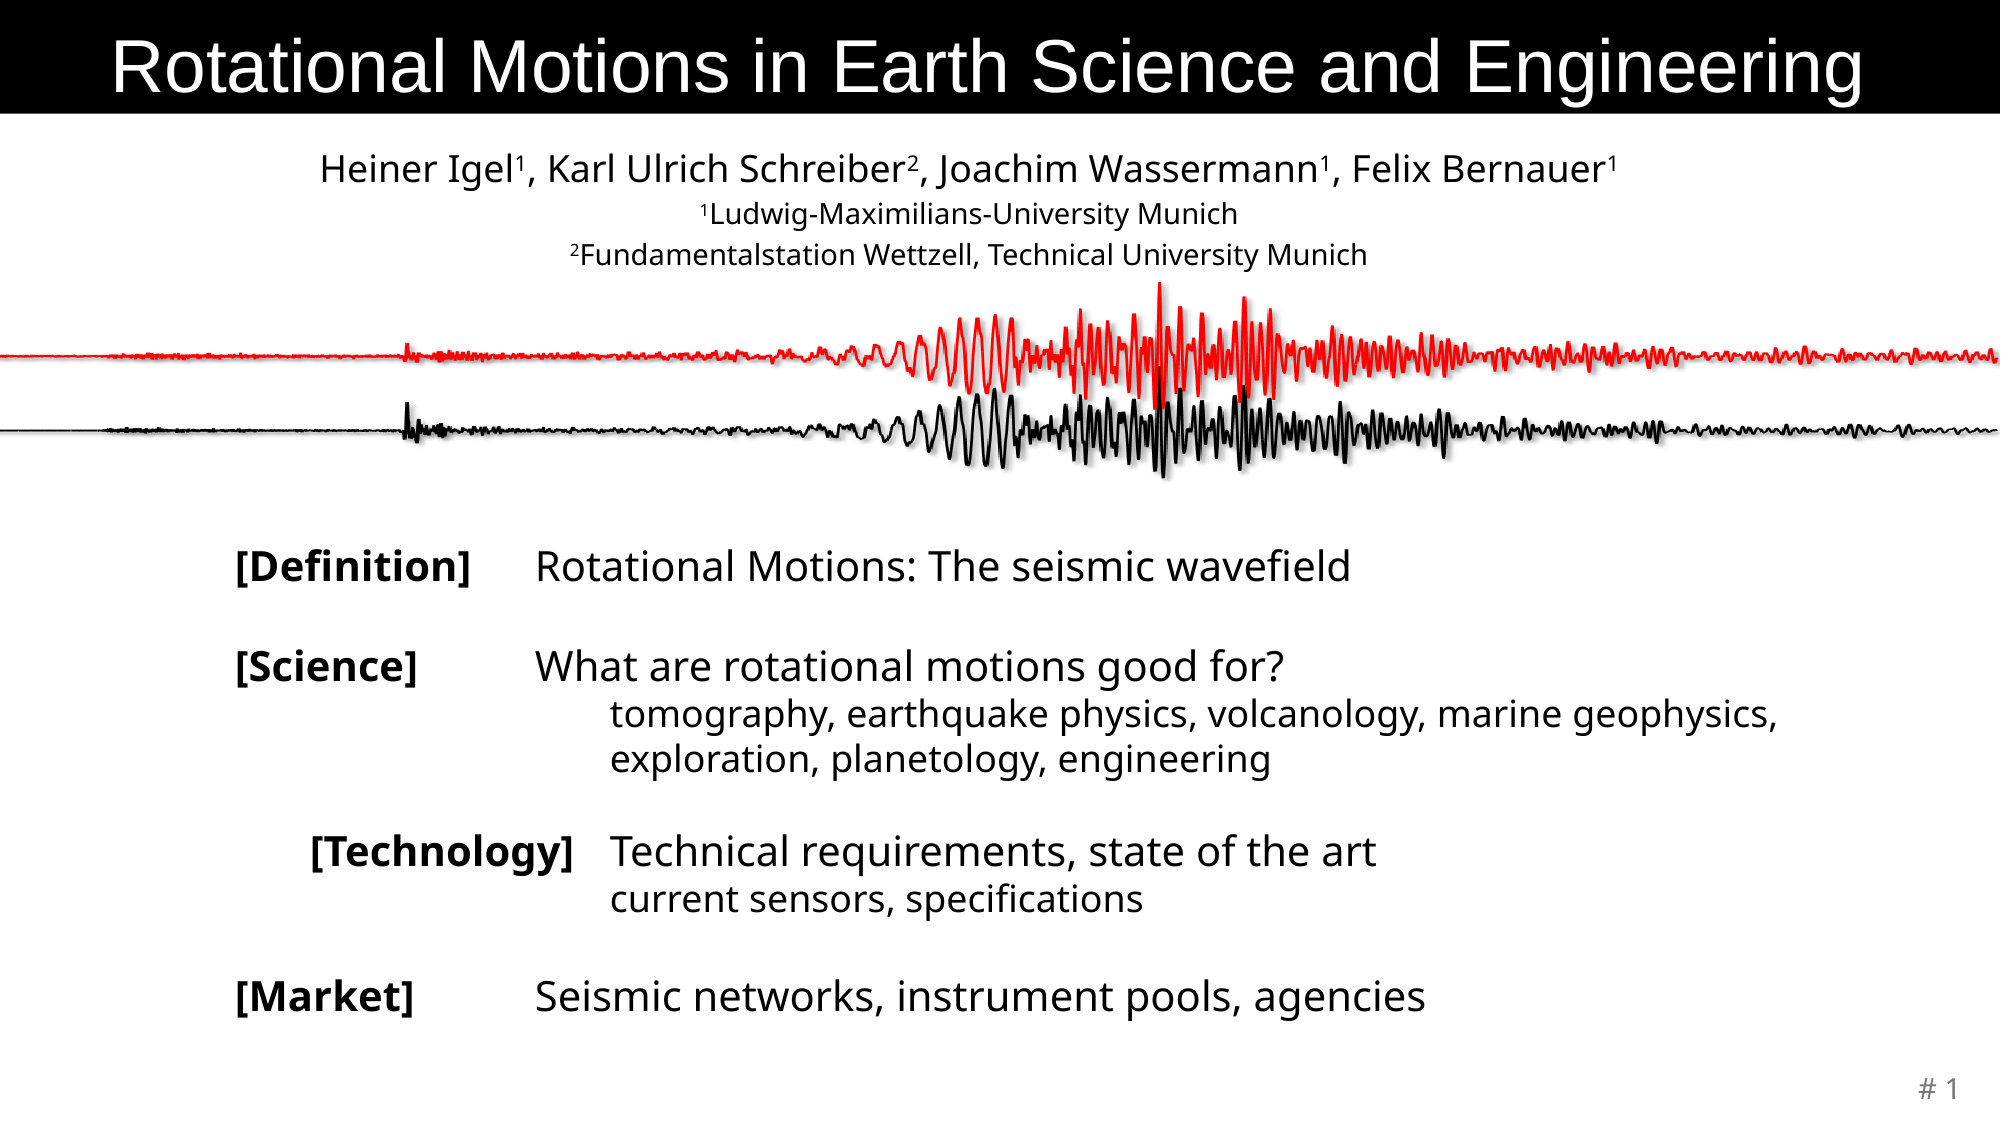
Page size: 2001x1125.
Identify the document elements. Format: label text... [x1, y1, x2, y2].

text_box [Definition] Rotational Motions: The seismic wavefield [Science] What are rotational motions good for? tomography, earthquake physics, volcanology, marine geophysics, exploration, planetology, engineering [Technology] Technical requirements, state of the art current sensors, specifications [Market] Seismic networks, instrument pools, agencies [220, 532, 1863, 1028]
picture [0, 266, 2000, 494]
text_box Heiner Igel1, Karl Ulrich Schreiber2, Joachim Wassermann1, Felix Bernauer1 1Ludwig-Maximilians-University Munich 2Fundamentalstation Wettzell, Technical University Munich [48, 137, 1891, 264]
slide_number # 1 [1803, 1062, 1977, 1115]
title Rotational Motions in Earth Science and Engineering [0, 0, 1977, 126]
